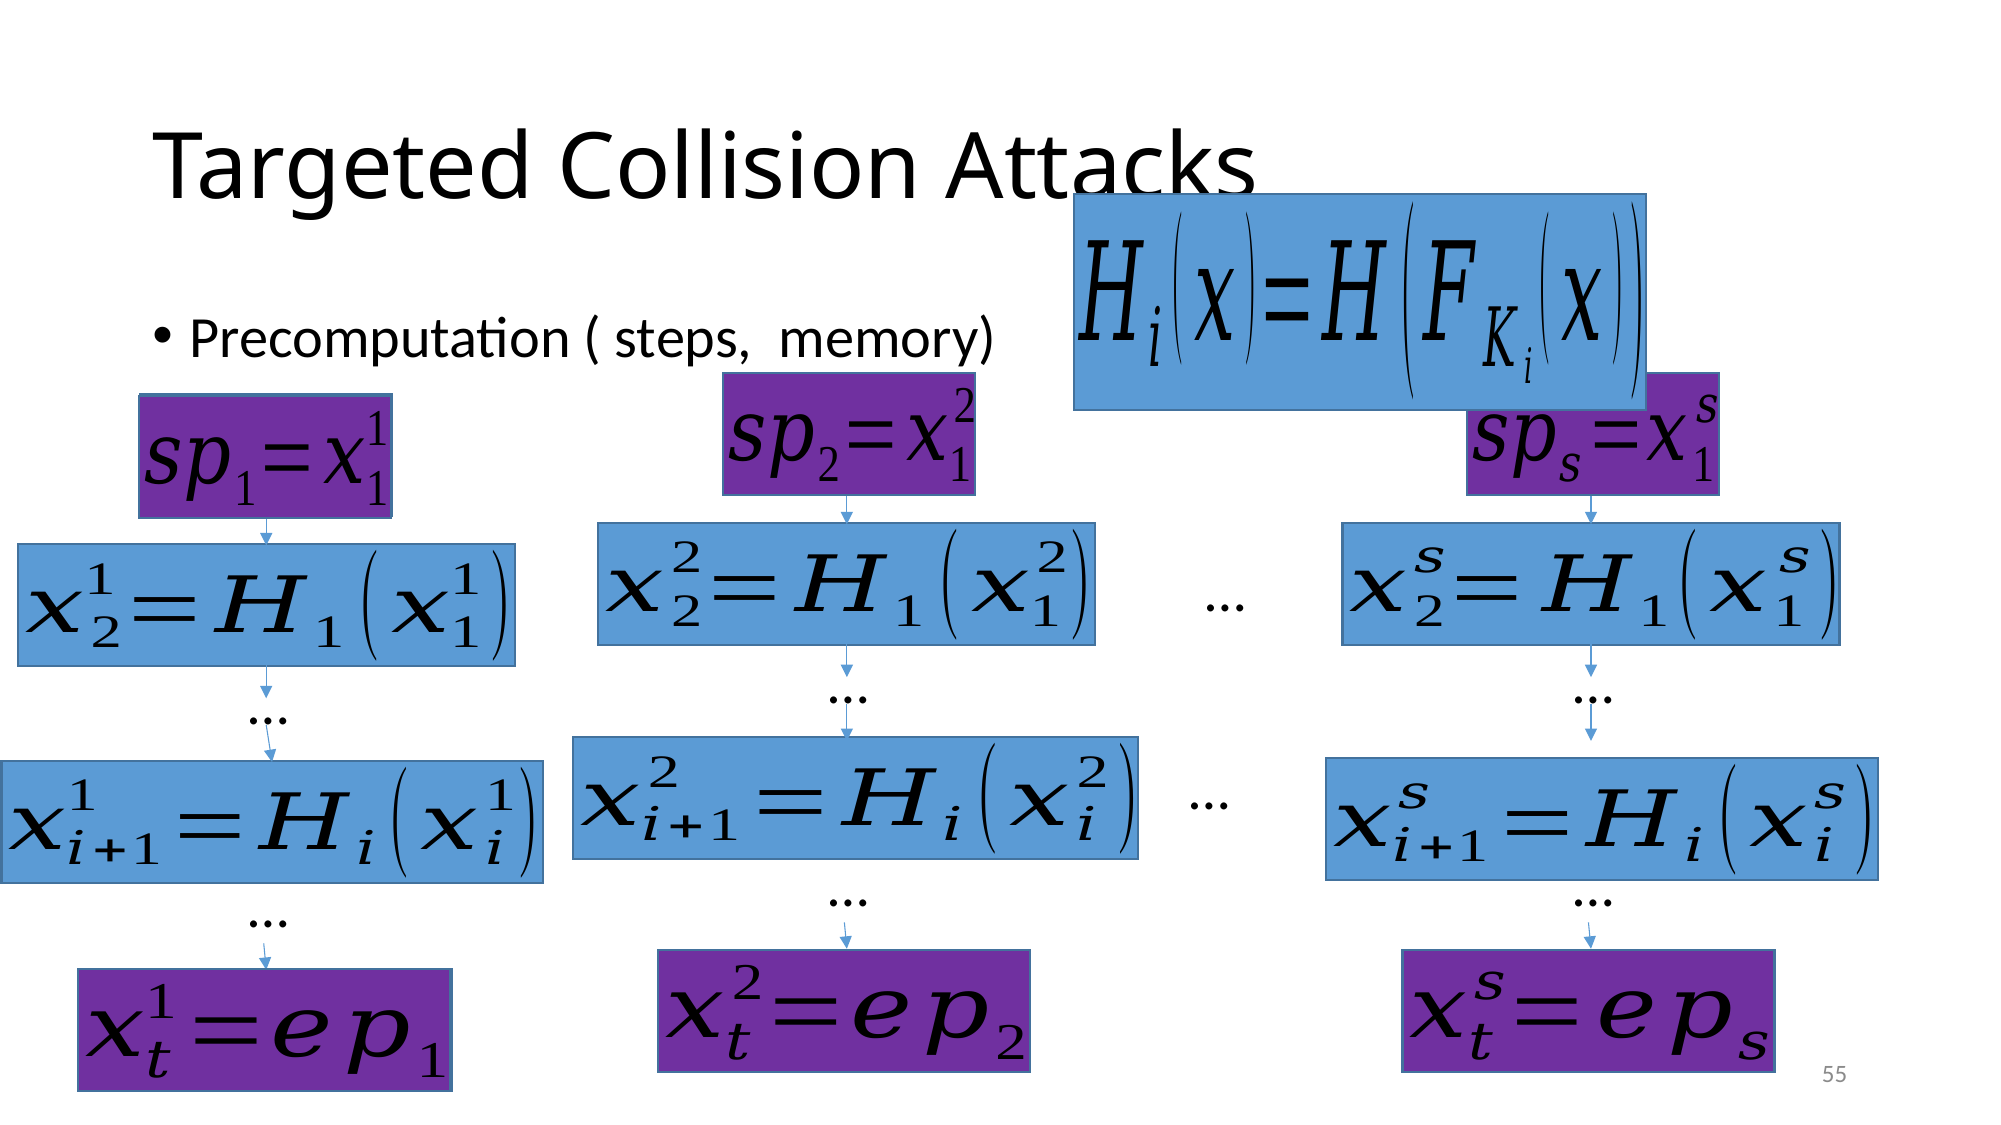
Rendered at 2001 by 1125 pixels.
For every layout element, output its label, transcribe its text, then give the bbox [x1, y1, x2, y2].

text_box … [1174, 743, 1245, 829]
text_box … [1558, 881, 1629, 925]
text_box … [233, 658, 304, 744]
slide_number 55 [1412, 1042, 1863, 1103]
title Targeted Collision Attacks [137, 59, 1863, 278]
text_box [263, 943, 267, 970]
text_box … [814, 637, 885, 723]
text_box … [233, 861, 304, 947]
text_box … [1558, 637, 1629, 723]
text_box … [814, 840, 885, 925]
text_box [266, 724, 273, 762]
text_box … [1190, 545, 1261, 631]
